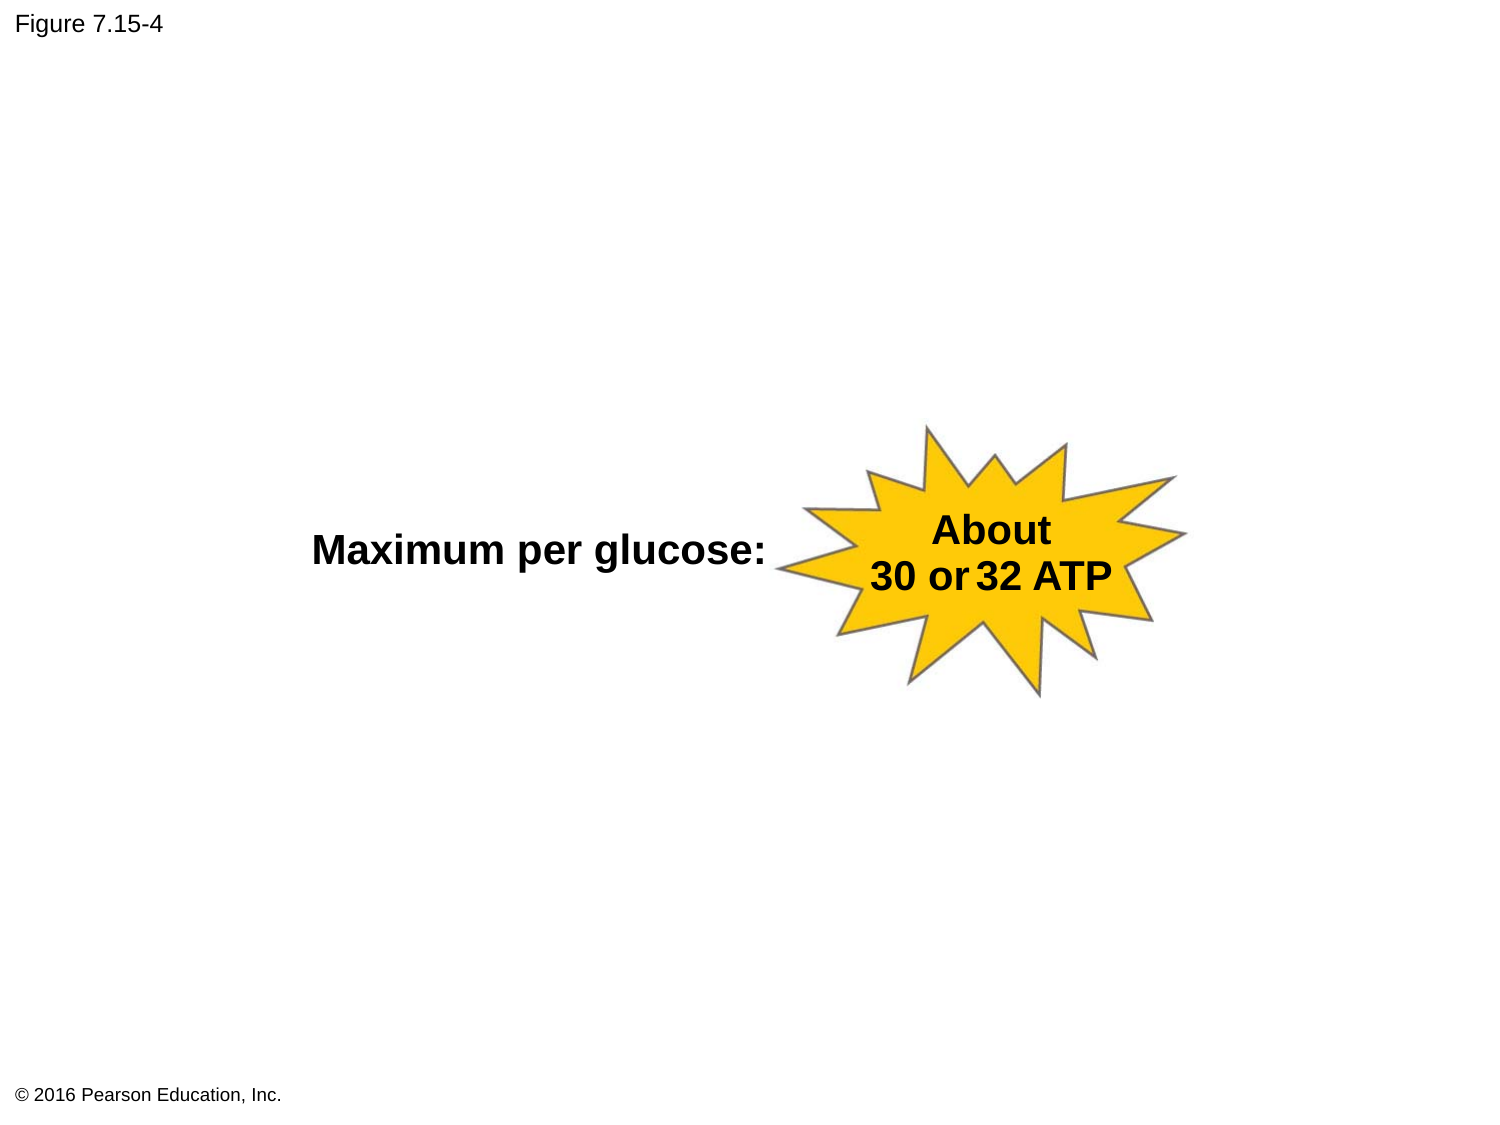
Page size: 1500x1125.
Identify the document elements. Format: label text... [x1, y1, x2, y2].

title Figure 7.15-4 [0, 0, 435, 62]
footer © 2016 Pearson Education, Inc. [0, 1063, 507, 1124]
picture [305, 418, 1195, 707]
